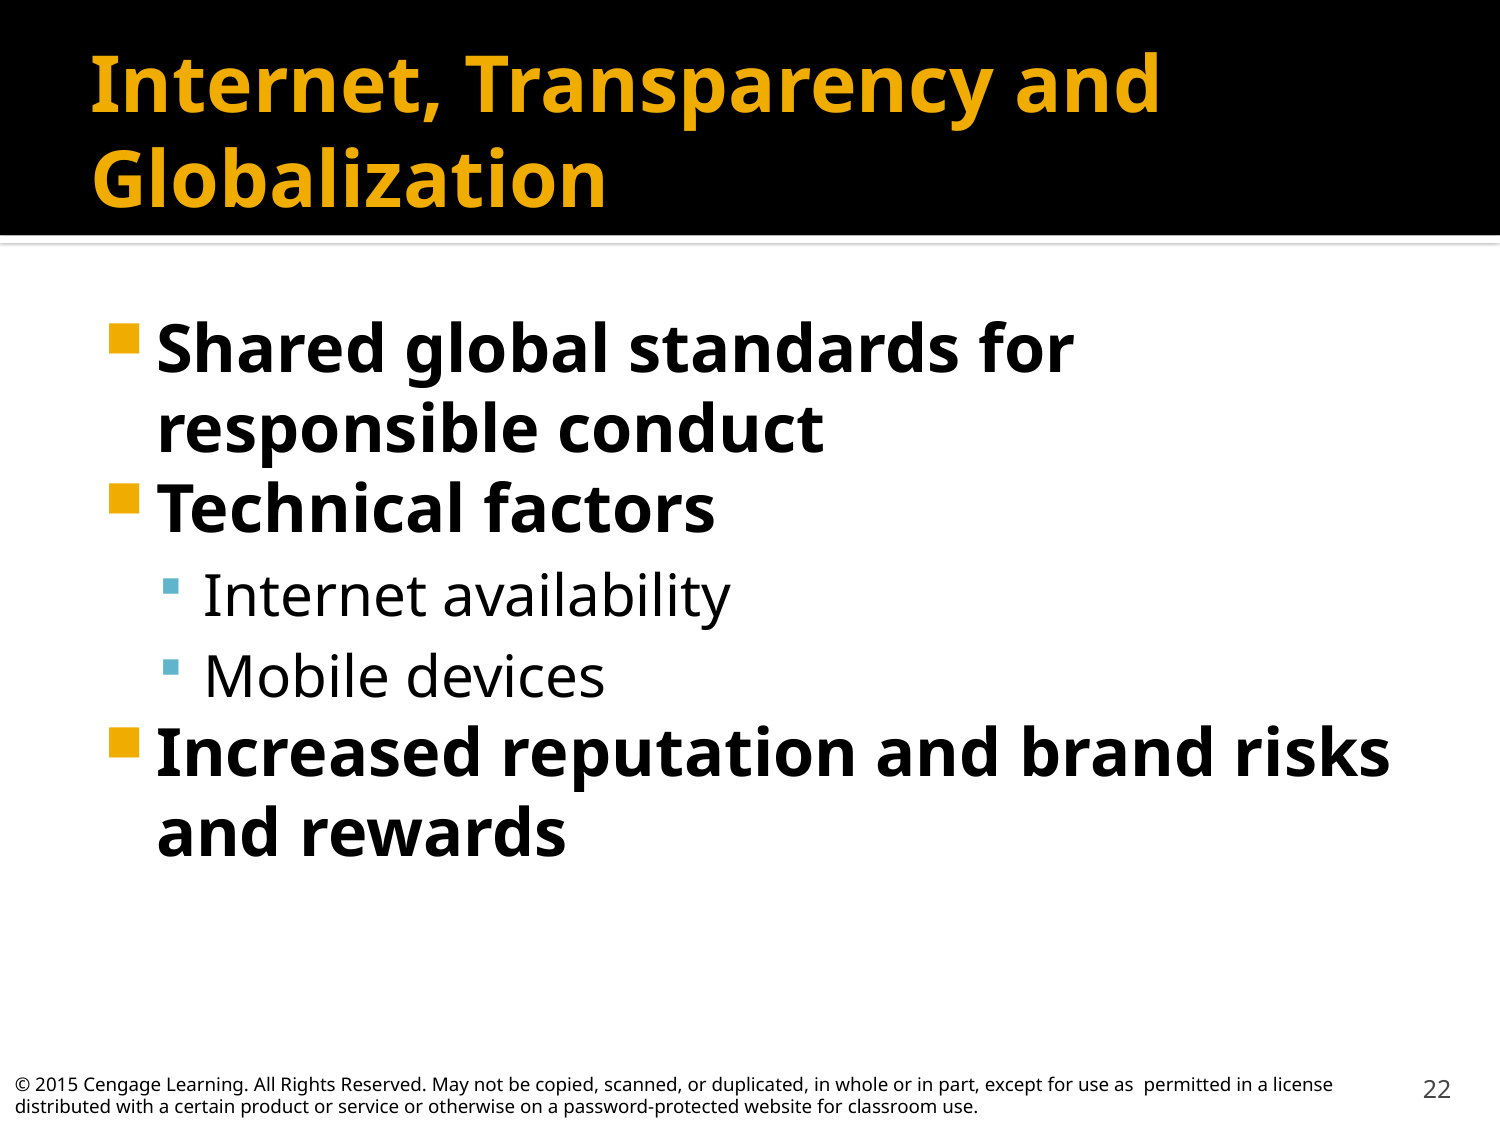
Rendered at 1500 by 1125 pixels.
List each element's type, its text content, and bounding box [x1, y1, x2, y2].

title Internet, Transparency and Globalization [75, 25, 1425, 231]
slide_number 22 [1345, 1062, 1467, 1108]
list Shared global standards for responsible conduct Technical factors Internet availability Mobile devices Increased reputation and brand risks and rewards [75, 291, 1425, 1050]
